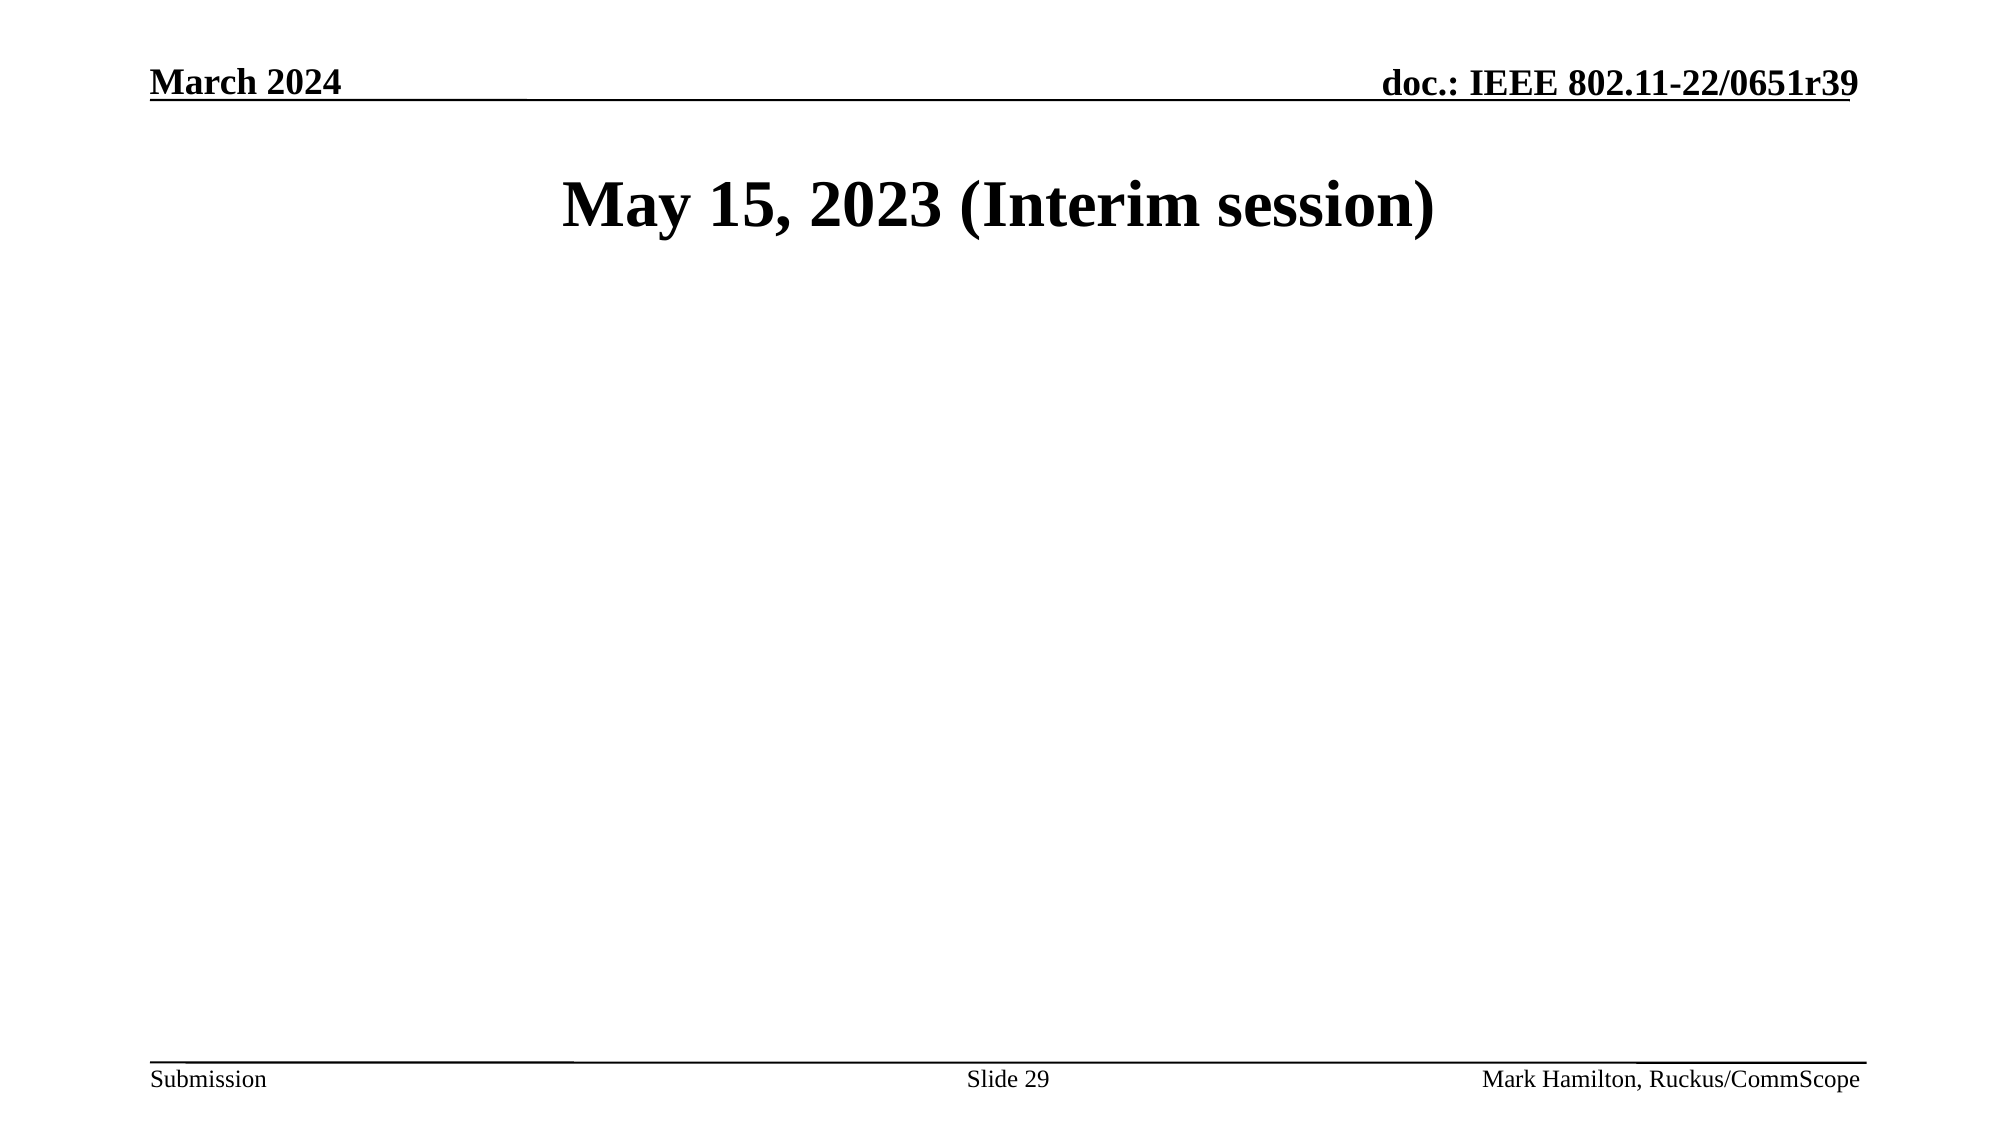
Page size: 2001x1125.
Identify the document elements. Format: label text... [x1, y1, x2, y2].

slide_number Slide 29 [950, 1061, 1067, 1123]
title May 15, 2023 (Interim session) [149, 112, 1850, 288]
